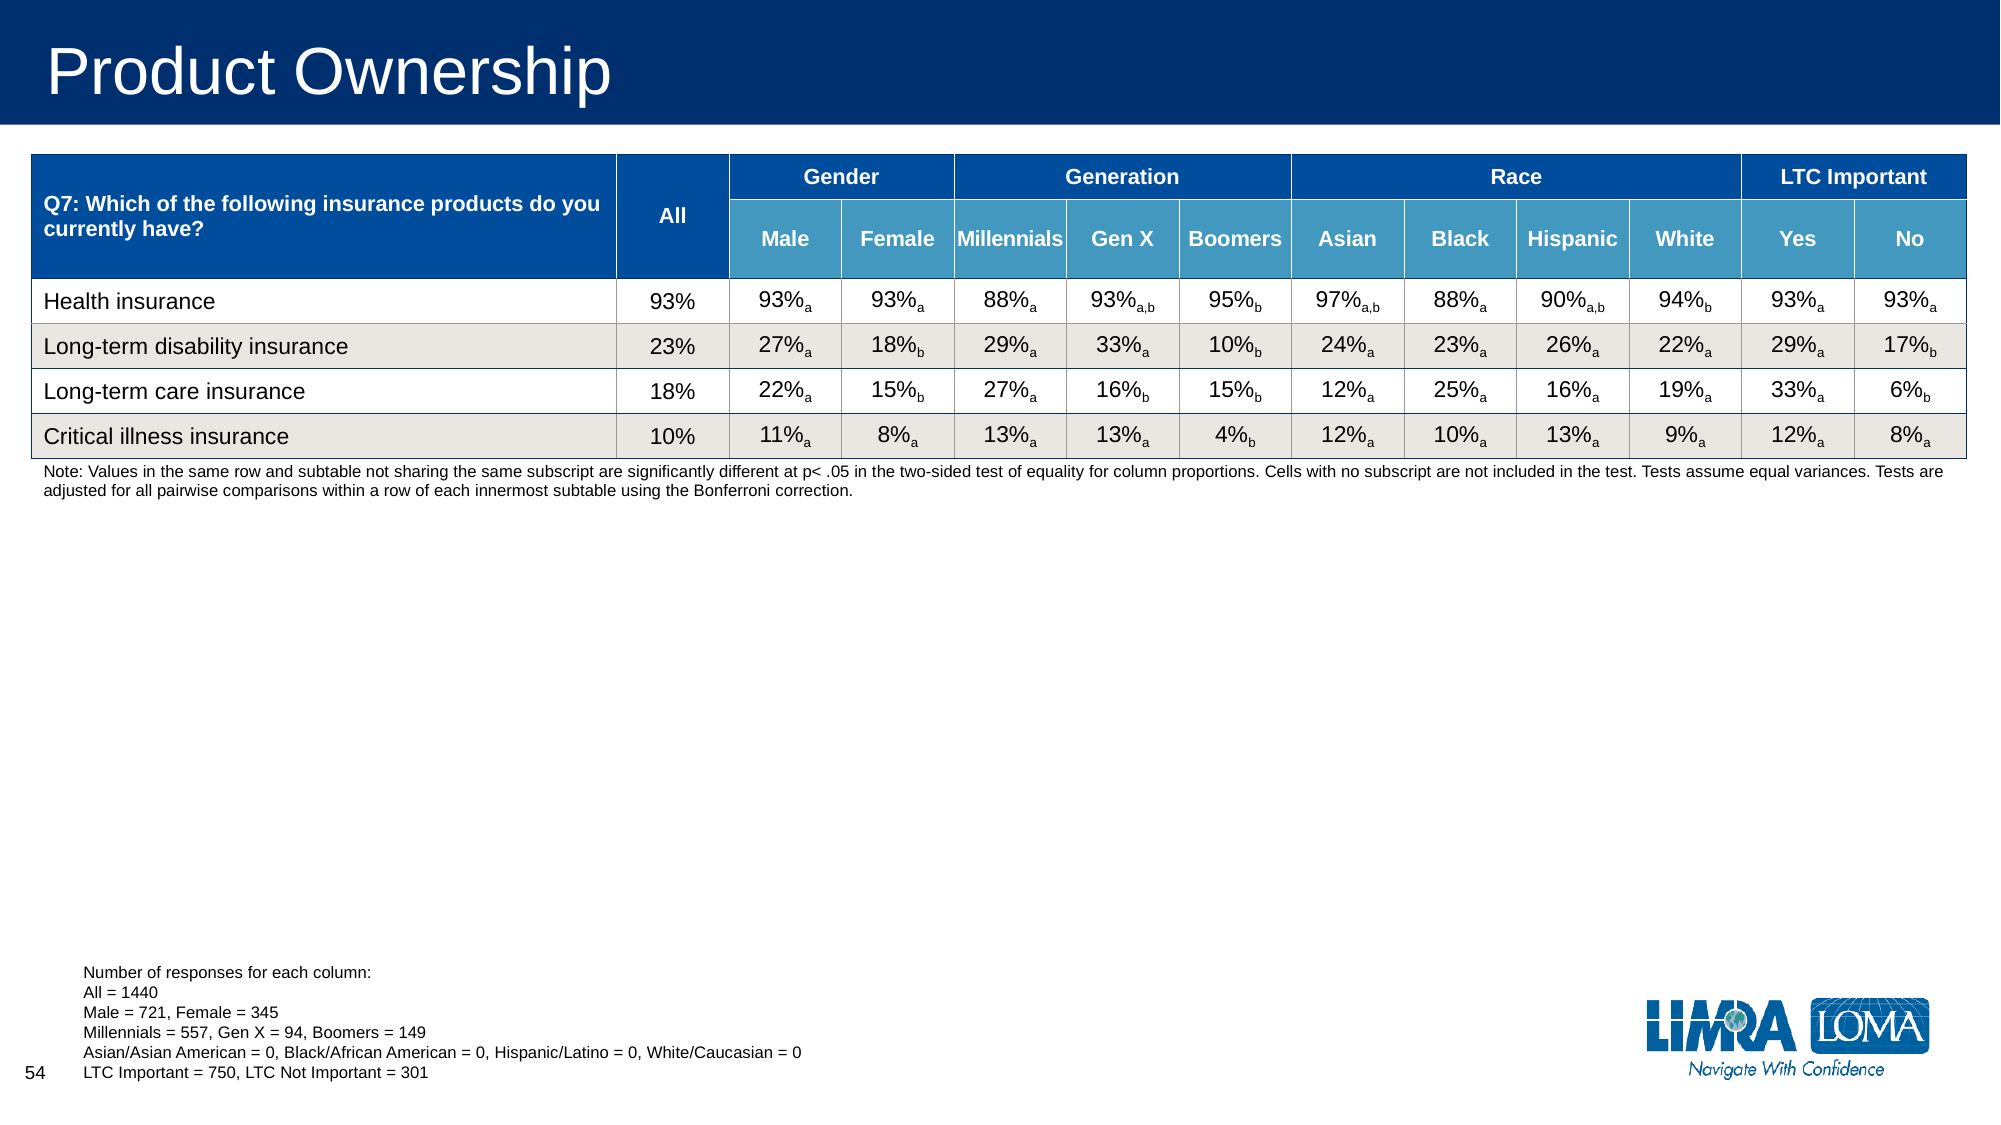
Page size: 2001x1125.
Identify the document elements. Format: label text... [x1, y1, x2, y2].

table_cell 13%a [1517, 414, 1629, 458]
table_cell 8%a [1855, 414, 1966, 458]
table_cell Note: Values in the same row and subtable not sharing the same subscript are significantly different at p< .05 in the two-sided test of equality for column proportions. Cells with no subscript are not included in the test. Tests assume equal variances. Tests are adjusted for all pairwise comparisons within a row of each innermost subtable using the Bonferroni correction. [31, 459, 1966, 503]
table_cell 12%a [1292, 369, 1404, 413]
table_cell 16%a [1517, 369, 1629, 413]
table_cell 27%a [955, 369, 1066, 413]
table_cell 11%a [730, 414, 841, 458]
table_cell 10% [617, 414, 729, 458]
table_cell 29%a [955, 324, 1066, 368]
table_cell 18%b [842, 324, 954, 368]
table_cell 18% [617, 369, 729, 413]
table_cell Long-term care insurance [32, 369, 616, 413]
table_cell 29%a [1742, 324, 1854, 368]
table_cell 33%a [1742, 369, 1854, 413]
table_cell 10%a [1405, 414, 1516, 458]
table_cell 19%a [1630, 369, 1741, 413]
table_cell 15%b [842, 369, 954, 413]
slide_number 54 [10, 1053, 83, 1114]
table_cell Health insurance [32, 279, 616, 323]
table_cell 27%a [730, 324, 841, 368]
table_cell 8%a [842, 414, 954, 458]
table_cell Boomers [1180, 200, 1291, 278]
table_cell 90%a,b [1517, 279, 1629, 323]
table_cell 88%a [1405, 279, 1516, 323]
table_cell 33%a [1067, 324, 1179, 368]
table_cell Yes [1742, 200, 1854, 278]
table_header Gender [730, 155, 954, 199]
table_cell 93% [617, 279, 729, 323]
table_cell 4%b [1180, 414, 1291, 458]
table_header Q7: Which of the following insurance products do you currently have? [32, 155, 616, 278]
table_cell 25%a [1405, 369, 1516, 413]
table_cell 93%a,b [1067, 279, 1179, 323]
table_cell 16%b [1067, 369, 1179, 413]
table_cell Hispanic [1517, 200, 1629, 278]
table_cell 93%a [842, 279, 954, 323]
table_cell 95%b [1180, 279, 1291, 323]
table_cell 24%a [1292, 324, 1404, 368]
table_cell 26%a [1517, 324, 1629, 368]
table_cell 94%b [1630, 279, 1741, 323]
table_cell Black [1405, 200, 1516, 278]
picture [1644, 995, 1932, 1081]
table_cell 13%a [955, 414, 1066, 458]
table_cell Asian [1292, 200, 1404, 278]
table_cell Critical illness insurance [32, 414, 616, 458]
list Number of responses for each column: All = 1440 Male = 721, Female = 345 Millennials = 557, Gen X = 94, Boomers = 149 Asian/Asian American = 0, Black/African American = 0, Hispanic/Latino = 0, White/Caucasian = 0 LTC Important = 750, LTC Not Important = 301 [68, 954, 946, 1089]
table_cell 17%b [1855, 324, 1966, 368]
table_cell 23% [617, 324, 729, 368]
table_header Generation [955, 155, 1291, 199]
table_cell 10%b [1180, 324, 1291, 368]
table_cell 22%a [1630, 324, 1741, 368]
table_header All [617, 155, 729, 278]
table_cell 12%a [1742, 414, 1854, 458]
table_cell 6%b [1855, 369, 1966, 413]
table_cell Millennials [955, 200, 1066, 278]
table_header LTC Important [1742, 155, 1966, 199]
table_cell Long-term disability insurance [32, 324, 616, 368]
table_cell 15%b [1180, 369, 1291, 413]
table_cell Female [842, 200, 954, 278]
table_header Race [1292, 155, 1741, 199]
table_cell White [1630, 200, 1741, 278]
table_cell 12%a [1292, 414, 1404, 458]
title Product Ownership [0, 0, 2000, 141]
table_cell 93%a [730, 279, 841, 323]
table_cell 93%a [1742, 279, 1854, 323]
table_cell 88%a [955, 279, 1066, 323]
table_cell 13%a [1067, 414, 1179, 458]
table_cell 93%a [1855, 279, 1966, 323]
table_cell Male [730, 200, 841, 278]
table_cell Gen X [1067, 200, 1179, 278]
table_cell 22%a [730, 369, 841, 413]
table_cell 97%a,b [1292, 279, 1404, 323]
table_cell No [1855, 200, 1966, 278]
table_cell 9%a [1630, 414, 1741, 458]
table_cell 23%a [1405, 324, 1516, 368]
